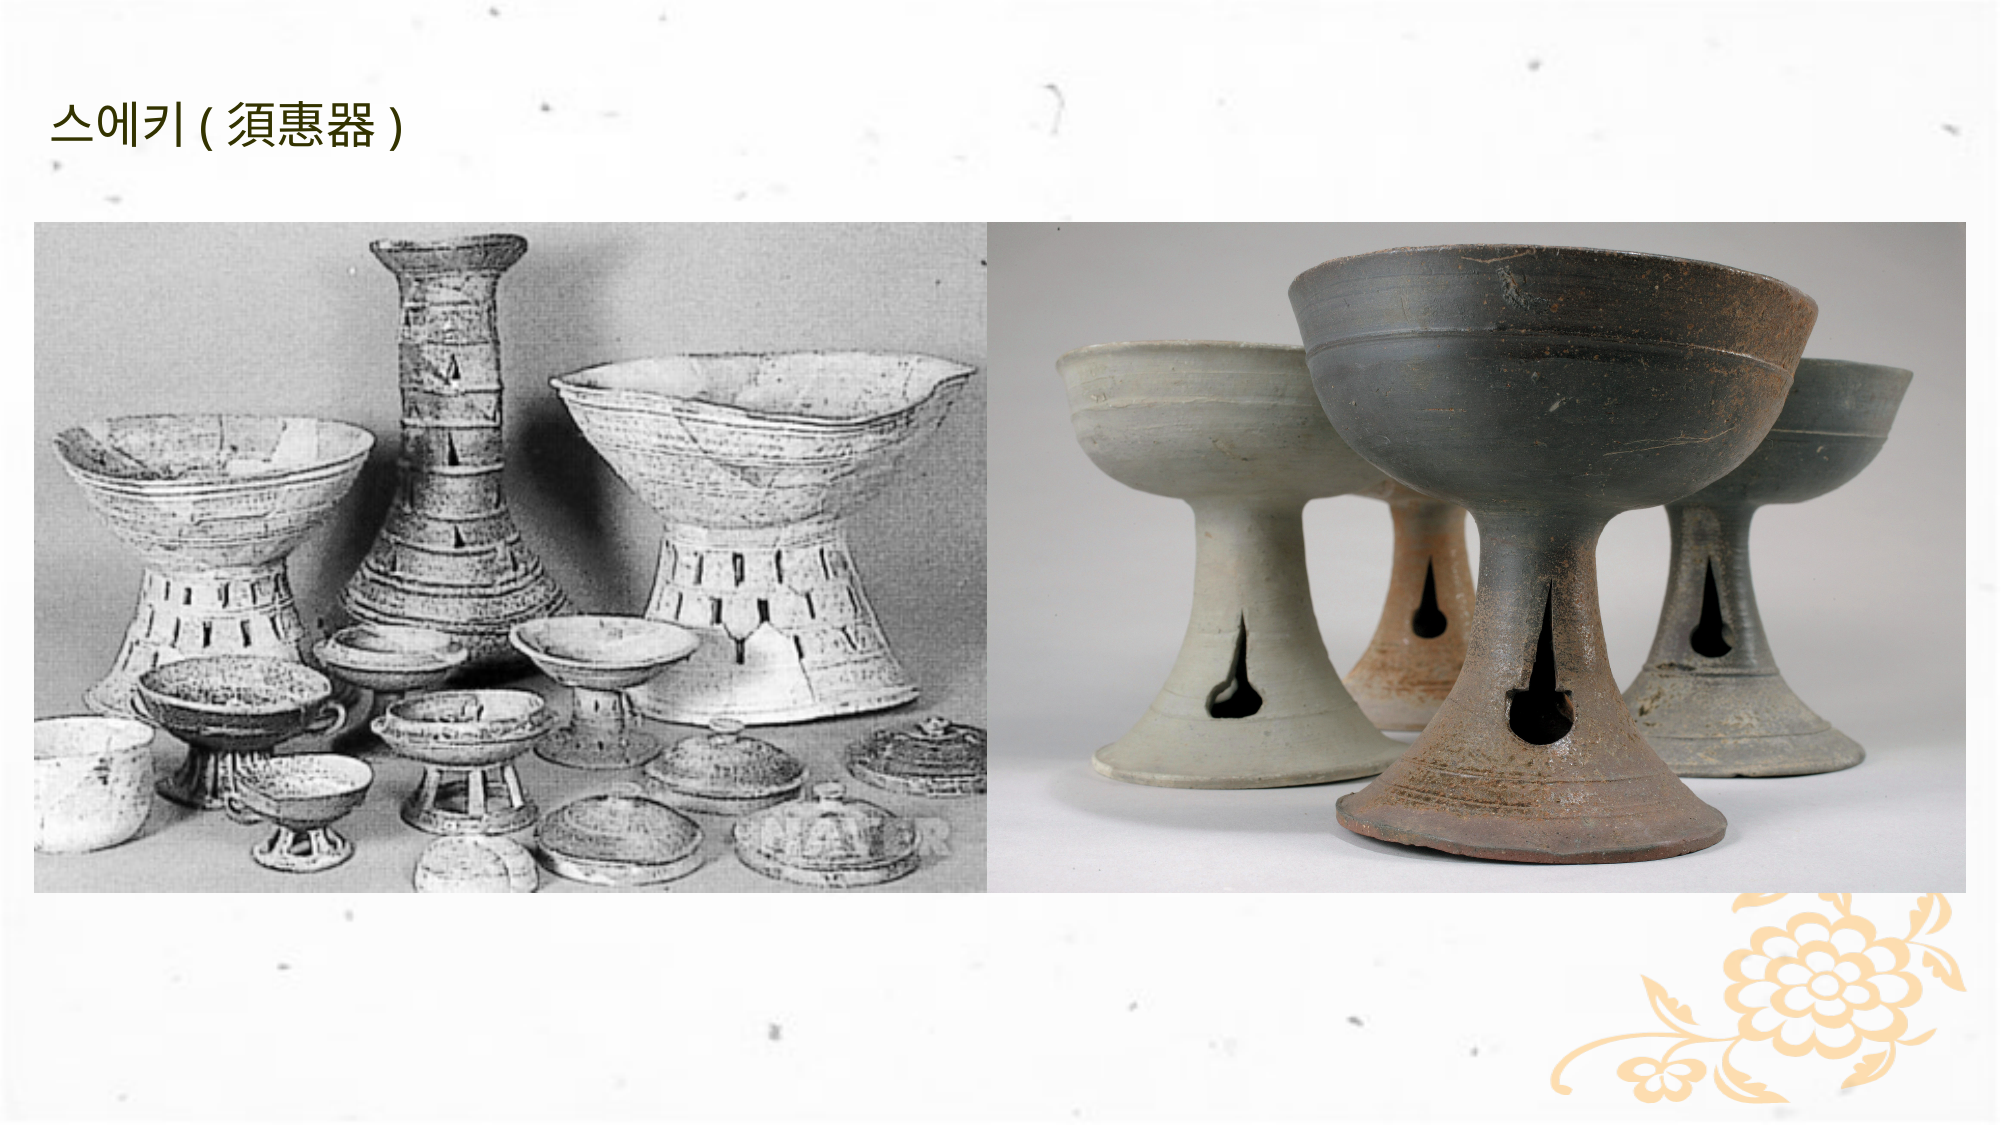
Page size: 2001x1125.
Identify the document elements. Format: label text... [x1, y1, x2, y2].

text_box 스에키(須惠器) [34, 85, 559, 220]
picture [32, 220, 1968, 1104]
